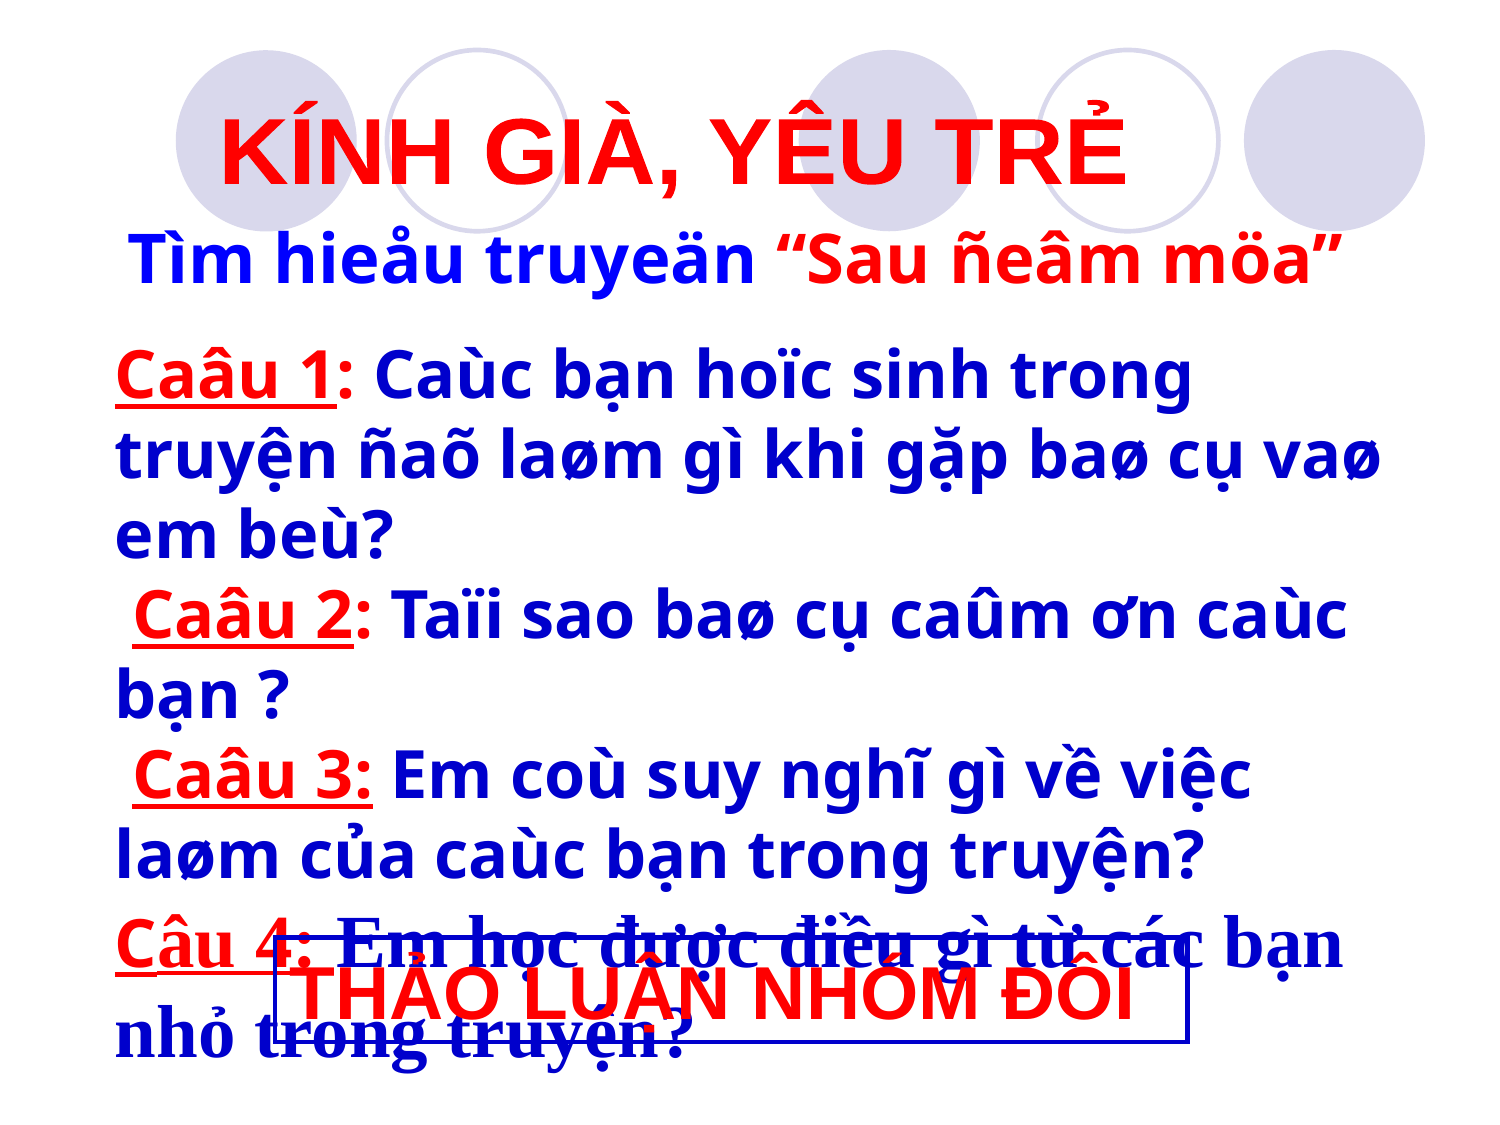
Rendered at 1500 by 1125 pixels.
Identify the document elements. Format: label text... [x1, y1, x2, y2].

text_box THẢO LUẬN NHÓM ĐÔI [274, 937, 1188, 1043]
text_box Caâu 1: Caùc bạn hoïc sinh trong truyện ñaõ laøm gì khi gặp baø cụ vaø em beù? Caâu 2: Taïi sao baø cụ caûm ơn caùc bạn ? Caâu 3: Em coù suy nghĩ gì về việc laøm của caùc bạn trong truyện? Câu 4: Em học được điều gì từ các bạn nhỏ trong truyện? [99, 324, 1400, 1080]
text_box Tìm hieåu truyeän “Sau ñeâm möa” [112, 212, 1375, 300]
